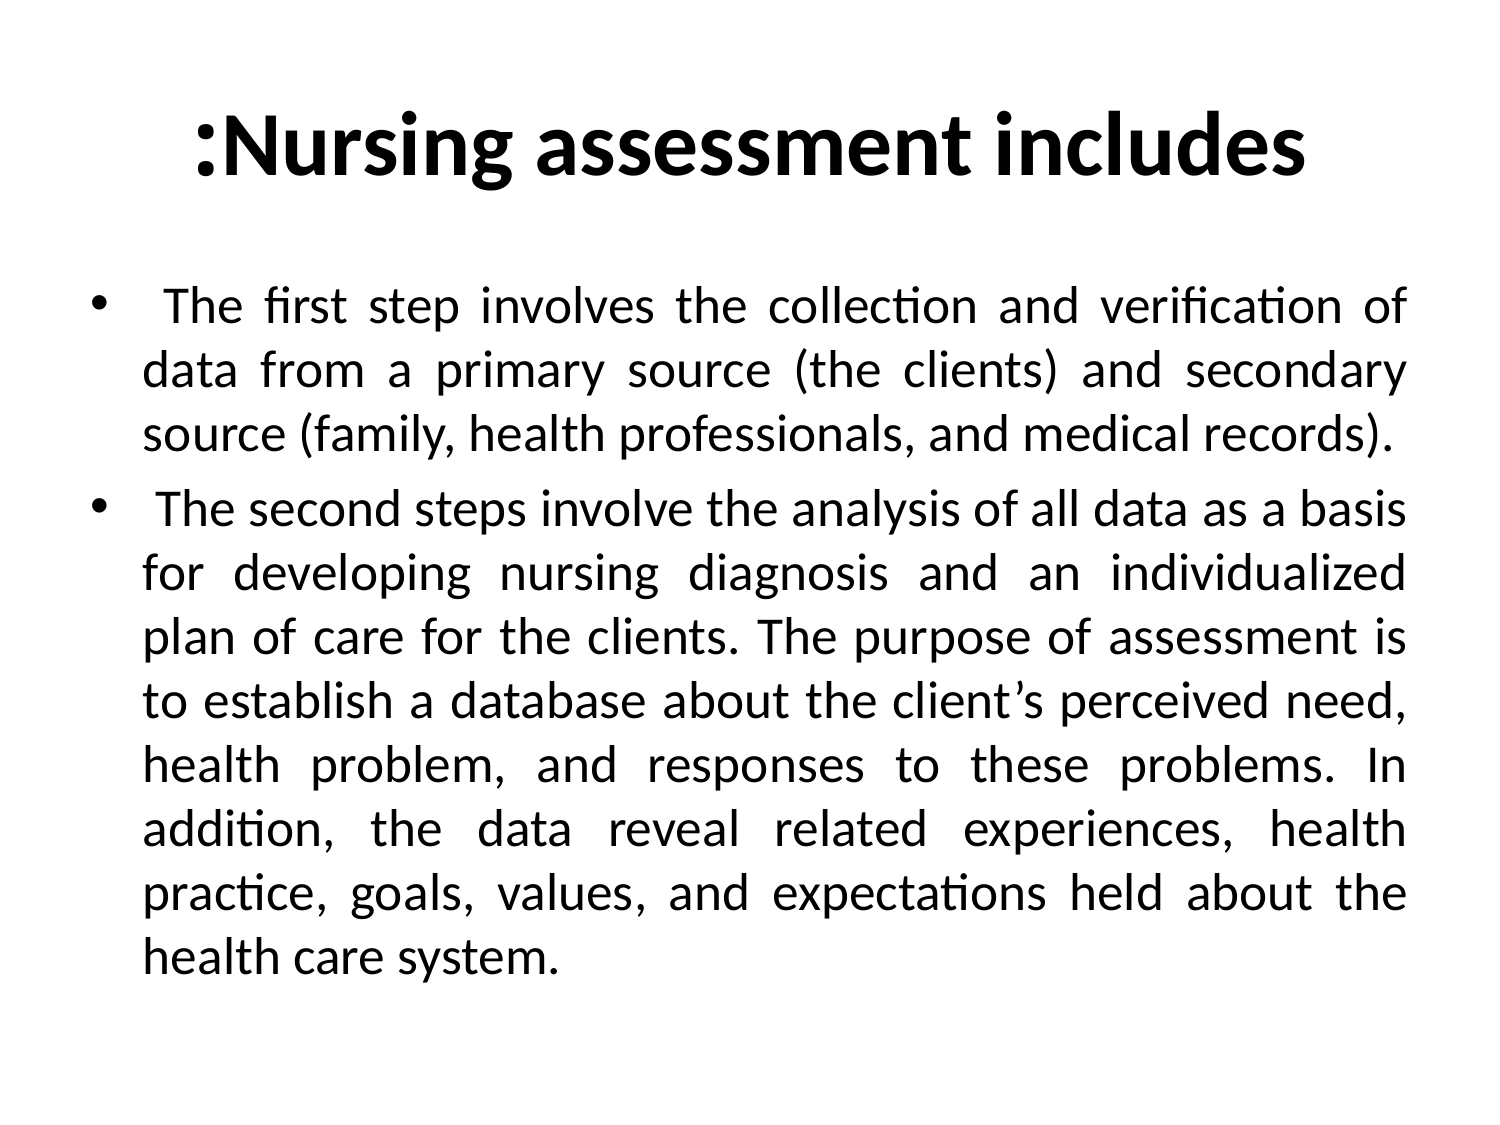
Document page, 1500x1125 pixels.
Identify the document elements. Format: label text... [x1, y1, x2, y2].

title Nursing assessment includes: [75, 45, 1425, 233]
list The first step involves the collection and verification of data from a primary source (the clients) and secondary source (family, health professionals, and medical records). The second steps involve the analysis of all data as a basis for developing nursing diagnosis and an individualized plan of care for the clients. The purpose of assessment is to establish a database about the client’s perceived need, health problem, and responses to these problems. In addition, the data reveal related experiences, health practice, goals, values, and expectations held about the health care system. [75, 262, 1425, 1005]
